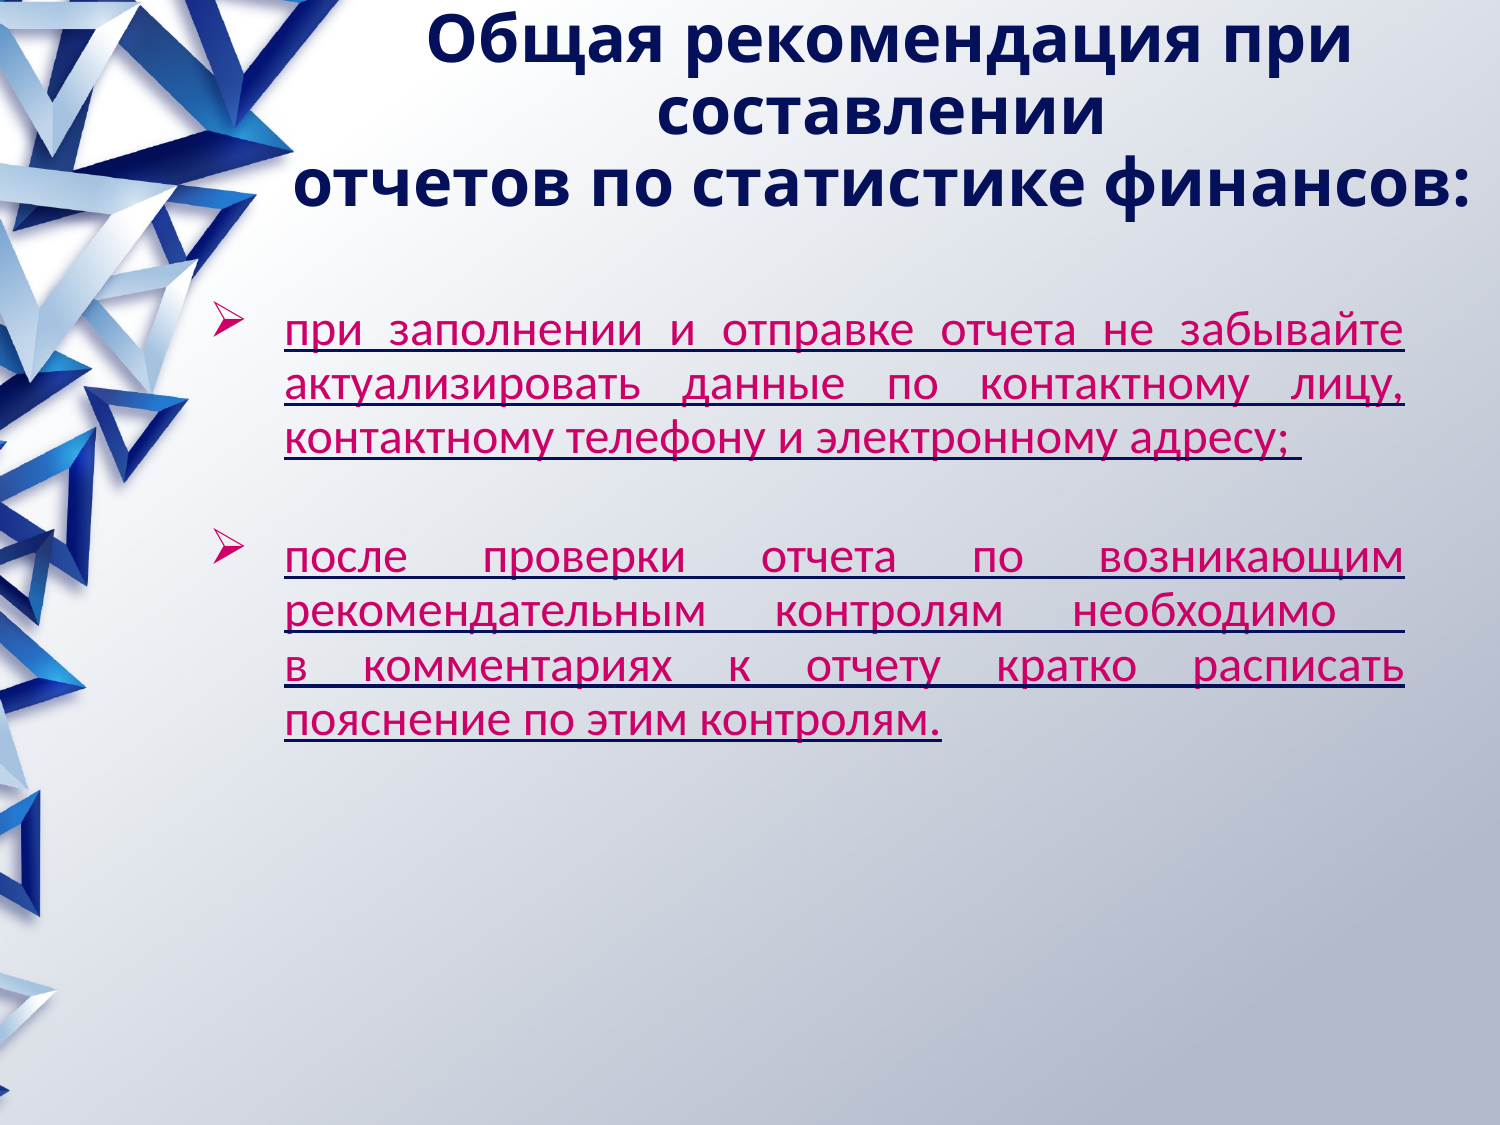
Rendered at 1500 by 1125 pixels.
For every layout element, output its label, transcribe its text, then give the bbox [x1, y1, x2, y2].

picture [0, 0, 1500, 1125]
text_box Общая рекомендация при составлении отчетов по статистике финансов: [243, 45, 1500, 180]
text_box при заполнении и отправке отчета не забывайте актуализировать данные по контактному лицу, контактному телефону и электронному адресу; после проверки отчета по возникающим рекомендательным контролям необходимо в комментариях к отчету кратко расписать пояснение по этим контролям. [194, 293, 1420, 818]
